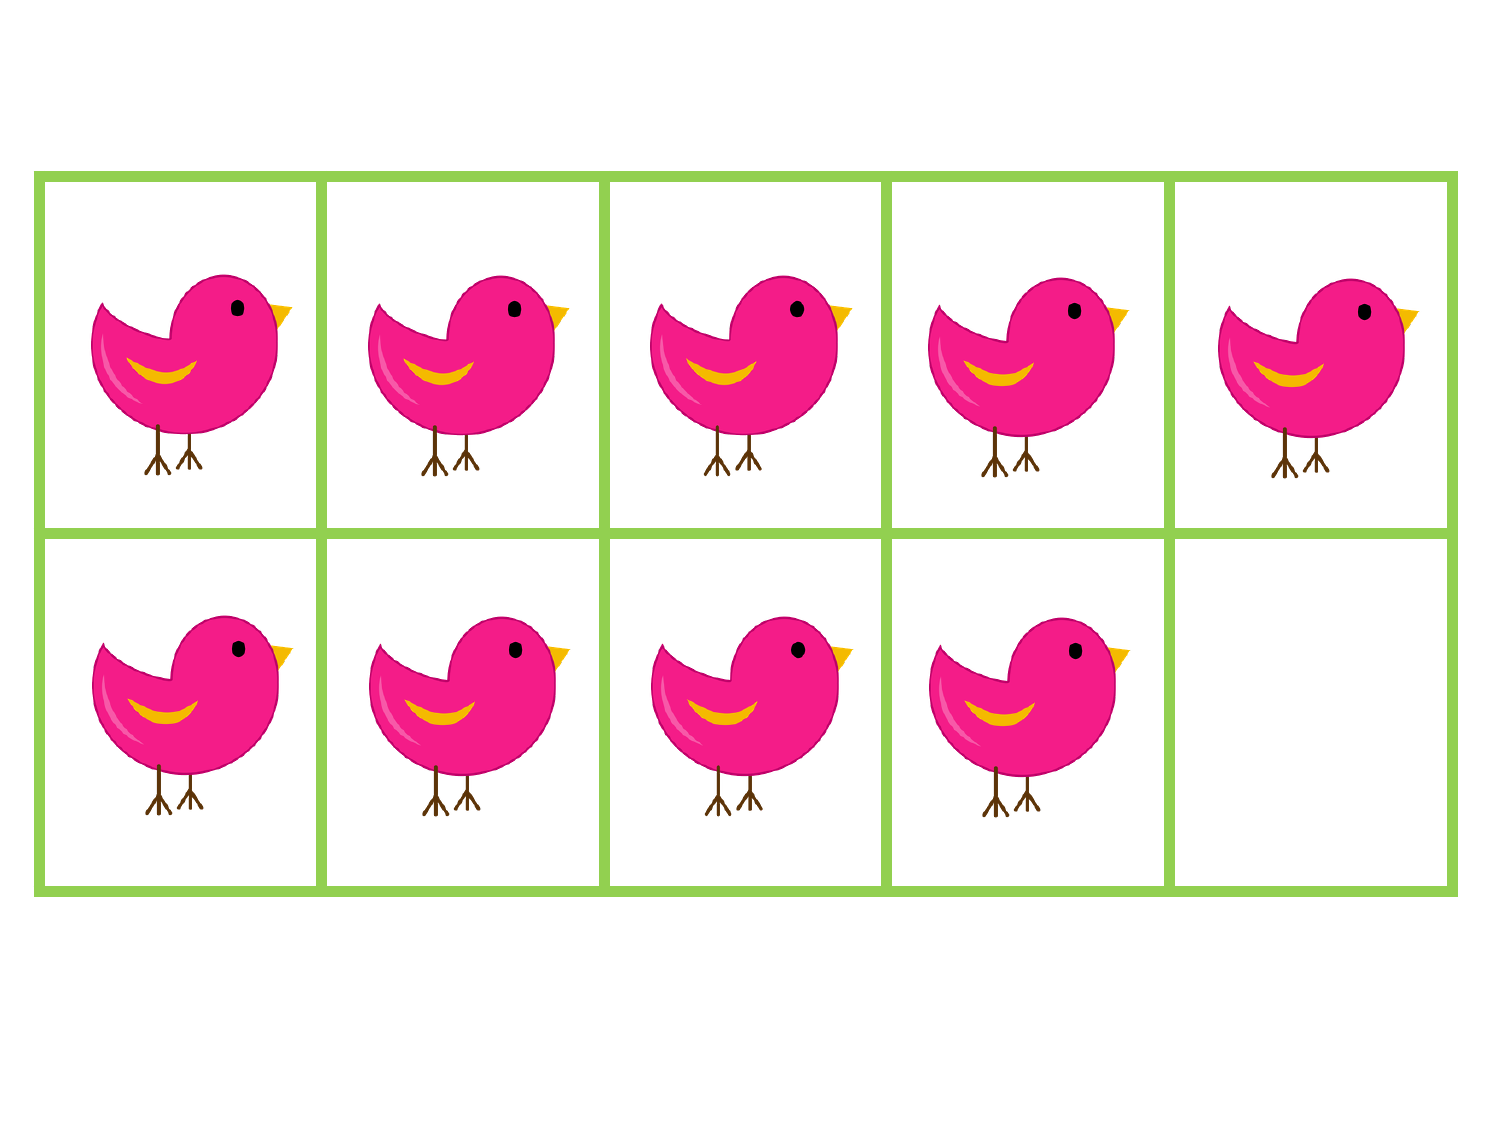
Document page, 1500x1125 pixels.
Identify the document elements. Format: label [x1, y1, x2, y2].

picture [341, 574, 585, 828]
table_cell [45, 539, 316, 886]
picture [901, 575, 1145, 829]
table_cell [892, 539, 1164, 886]
picture [622, 233, 867, 488]
table_cell [610, 539, 881, 886]
picture [623, 574, 868, 828]
table_cell [1175, 539, 1447, 886]
picture [64, 573, 308, 827]
table_header [892, 182, 1164, 528]
table_cell [327, 539, 599, 886]
picture [1190, 236, 1434, 490]
picture [340, 233, 584, 488]
table_header [45, 182, 316, 528]
picture [899, 235, 1144, 489]
table_header [610, 182, 881, 528]
picture [63, 232, 307, 487]
table_header [327, 182, 599, 528]
table_header [1175, 182, 1447, 528]
